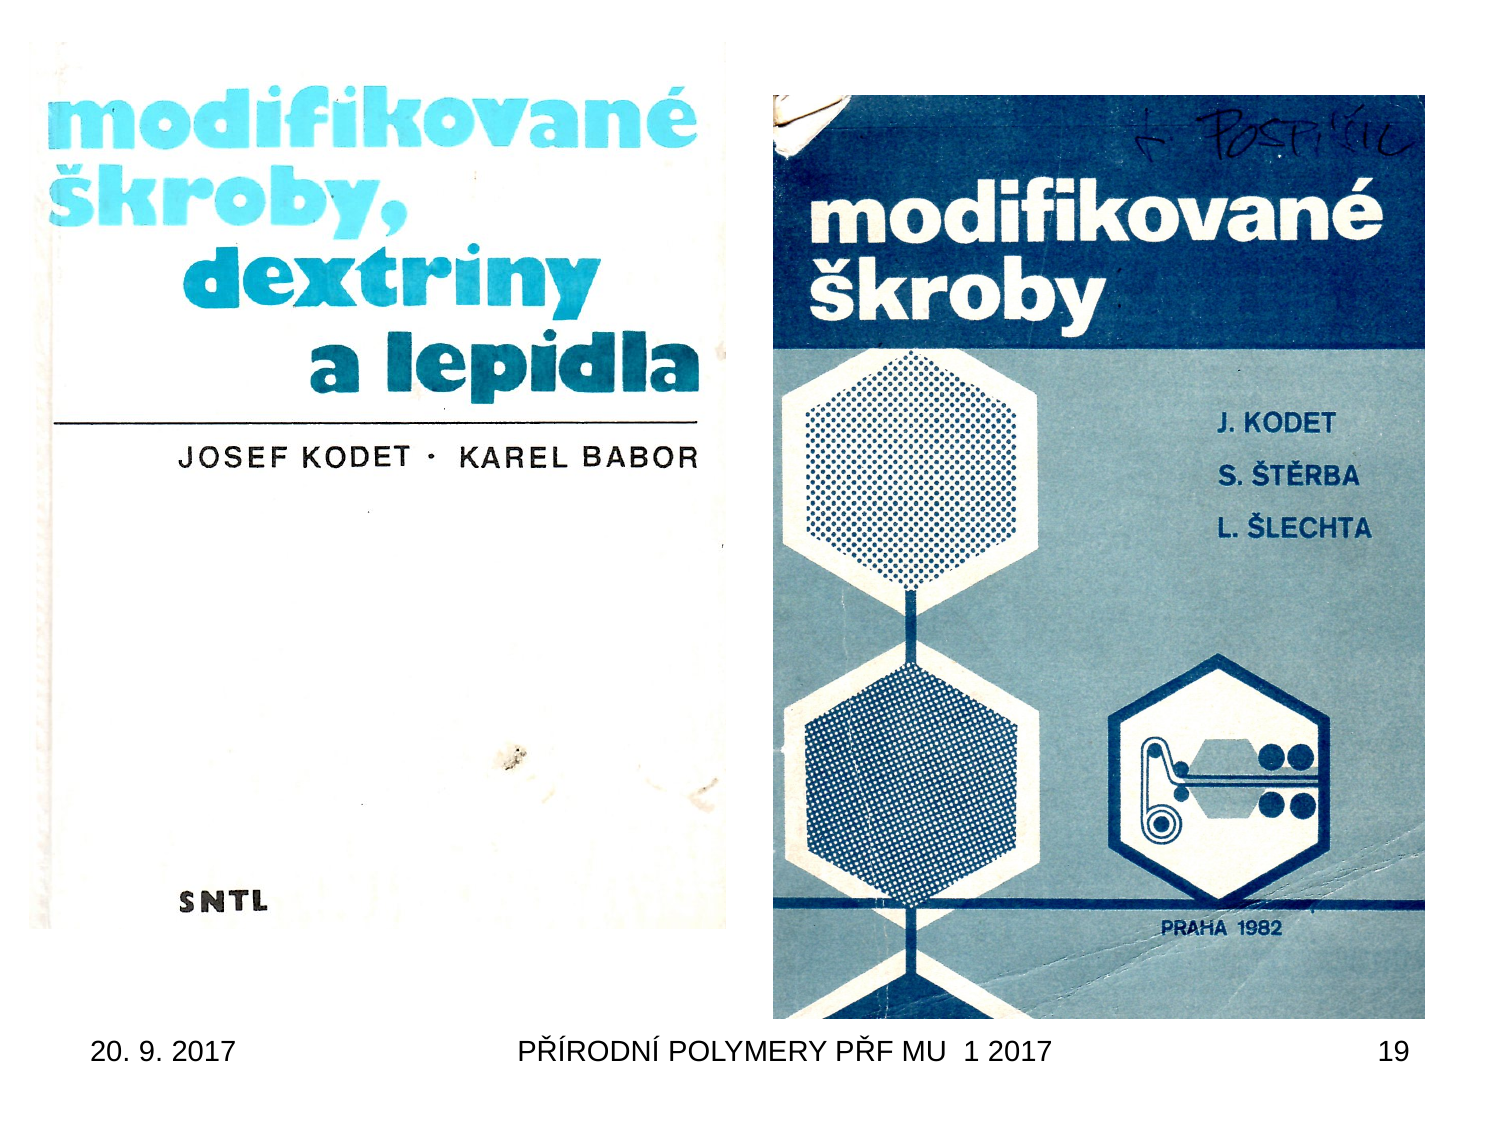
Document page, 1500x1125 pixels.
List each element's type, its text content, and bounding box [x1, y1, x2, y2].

picture [29, 42, 727, 929]
slide_number 20. 9. 2017 [74, 1024, 229, 1103]
picture [773, 95, 1425, 1019]
footer PŘÍRODNÍ POLYMERY PŘF MU 1 2017 [229, 1024, 1074, 1103]
slide_number 19 [1074, 1026, 1426, 1103]
